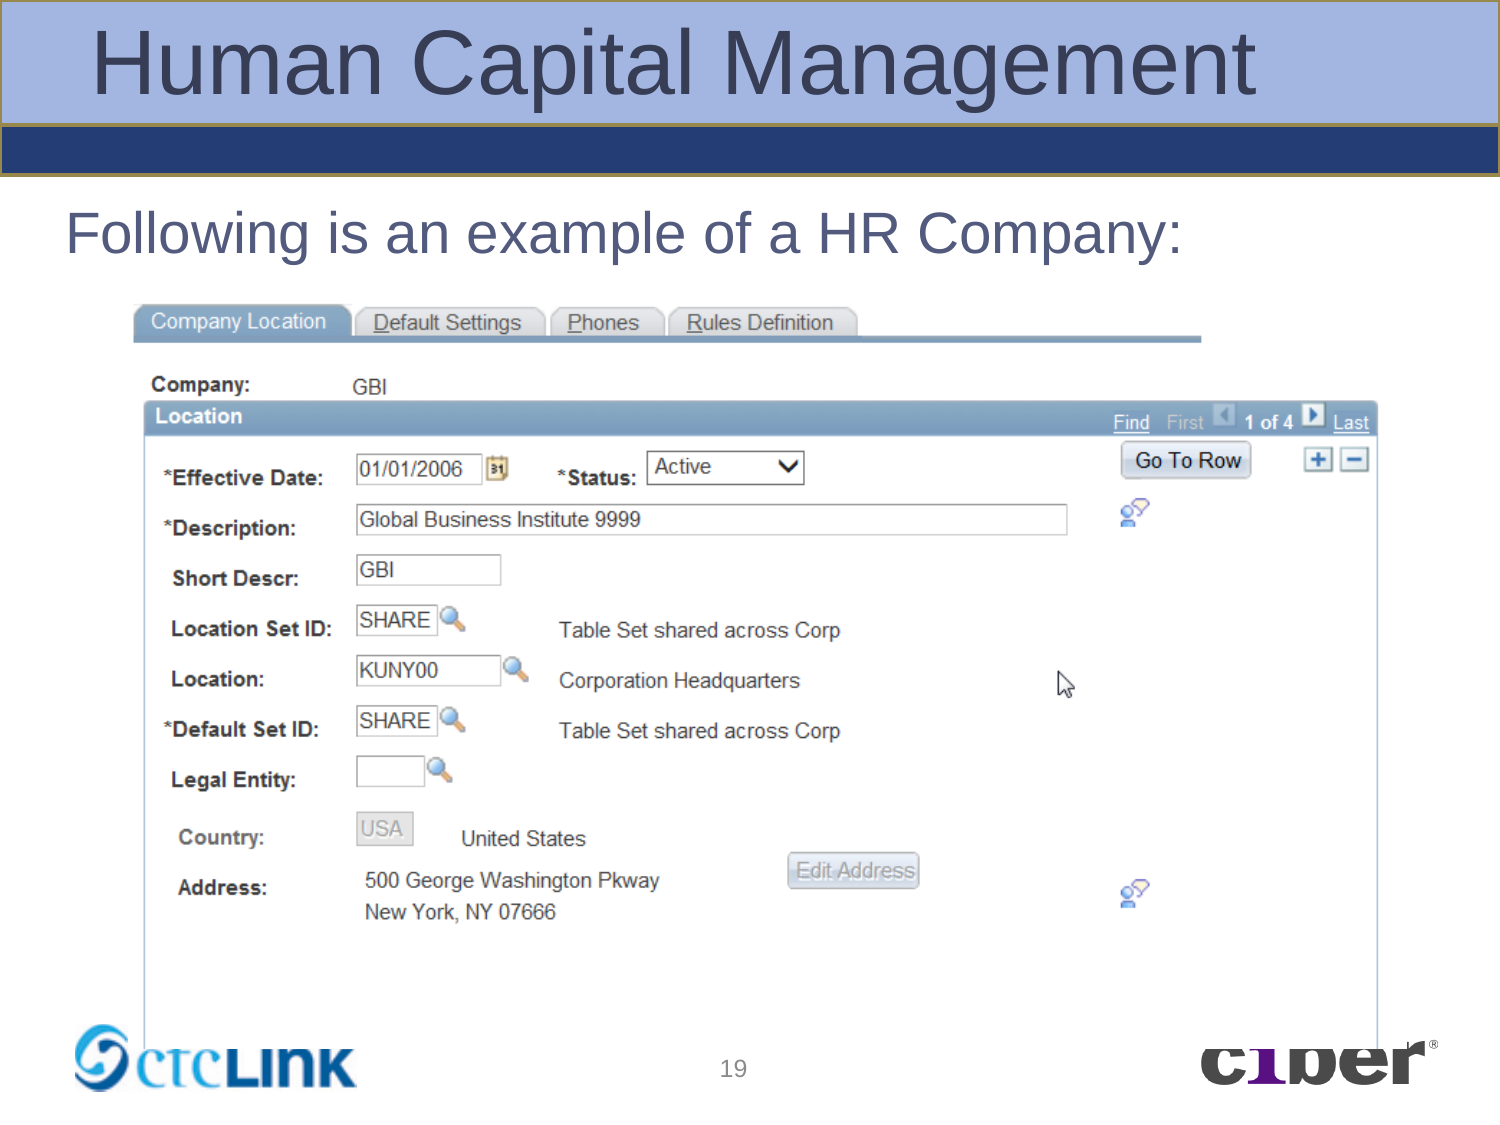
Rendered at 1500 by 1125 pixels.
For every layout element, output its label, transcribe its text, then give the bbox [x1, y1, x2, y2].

list Following is an example of a HR Company: [49, 187, 1476, 301]
title Human Capital Management [74, 2, 1426, 113]
slide_number 19 [562, 1057, 763, 1098]
picture [75, 287, 1438, 1092]
